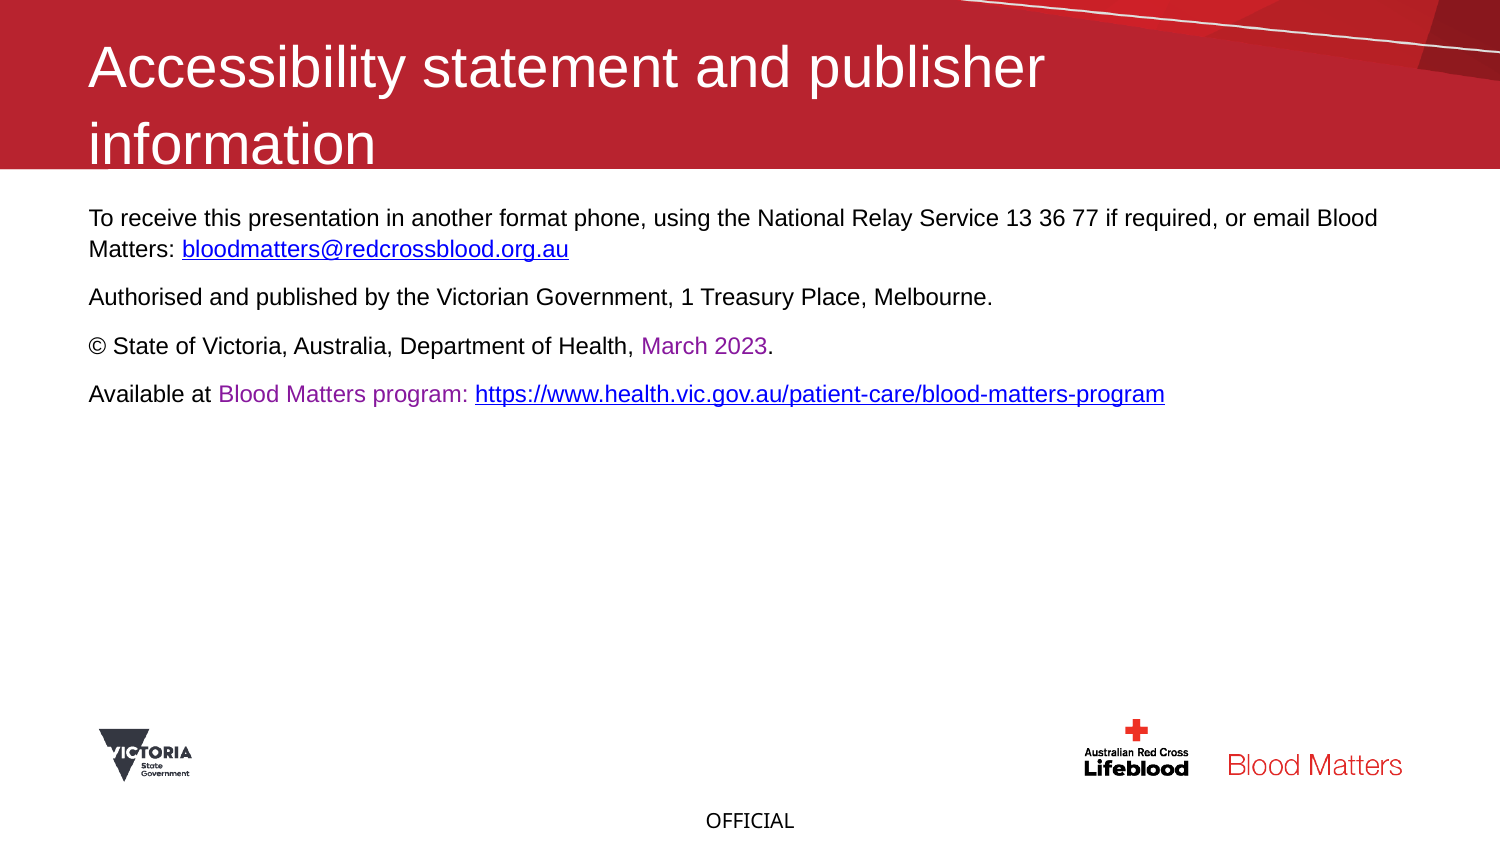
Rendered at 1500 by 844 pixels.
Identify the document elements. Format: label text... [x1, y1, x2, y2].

picture [0, 0, 1500, 844]
title Accessibility statement and publisher information [88, 33, 1270, 166]
list To receive this presentation in another format phone, using the National Relay Service 13 36 77 if required, or email Blood Matters: bloodmatters@redcrossblood.org.au Authorised and published by the Victorian Government, 1 Treasury Place, Melbourne. © State of Victoria, Australia, Department of Health, March 2023. Available at Blood Matters program: https://www.health.vic.gov.au/patient-care/blood-matters-program [88, 199, 1441, 702]
